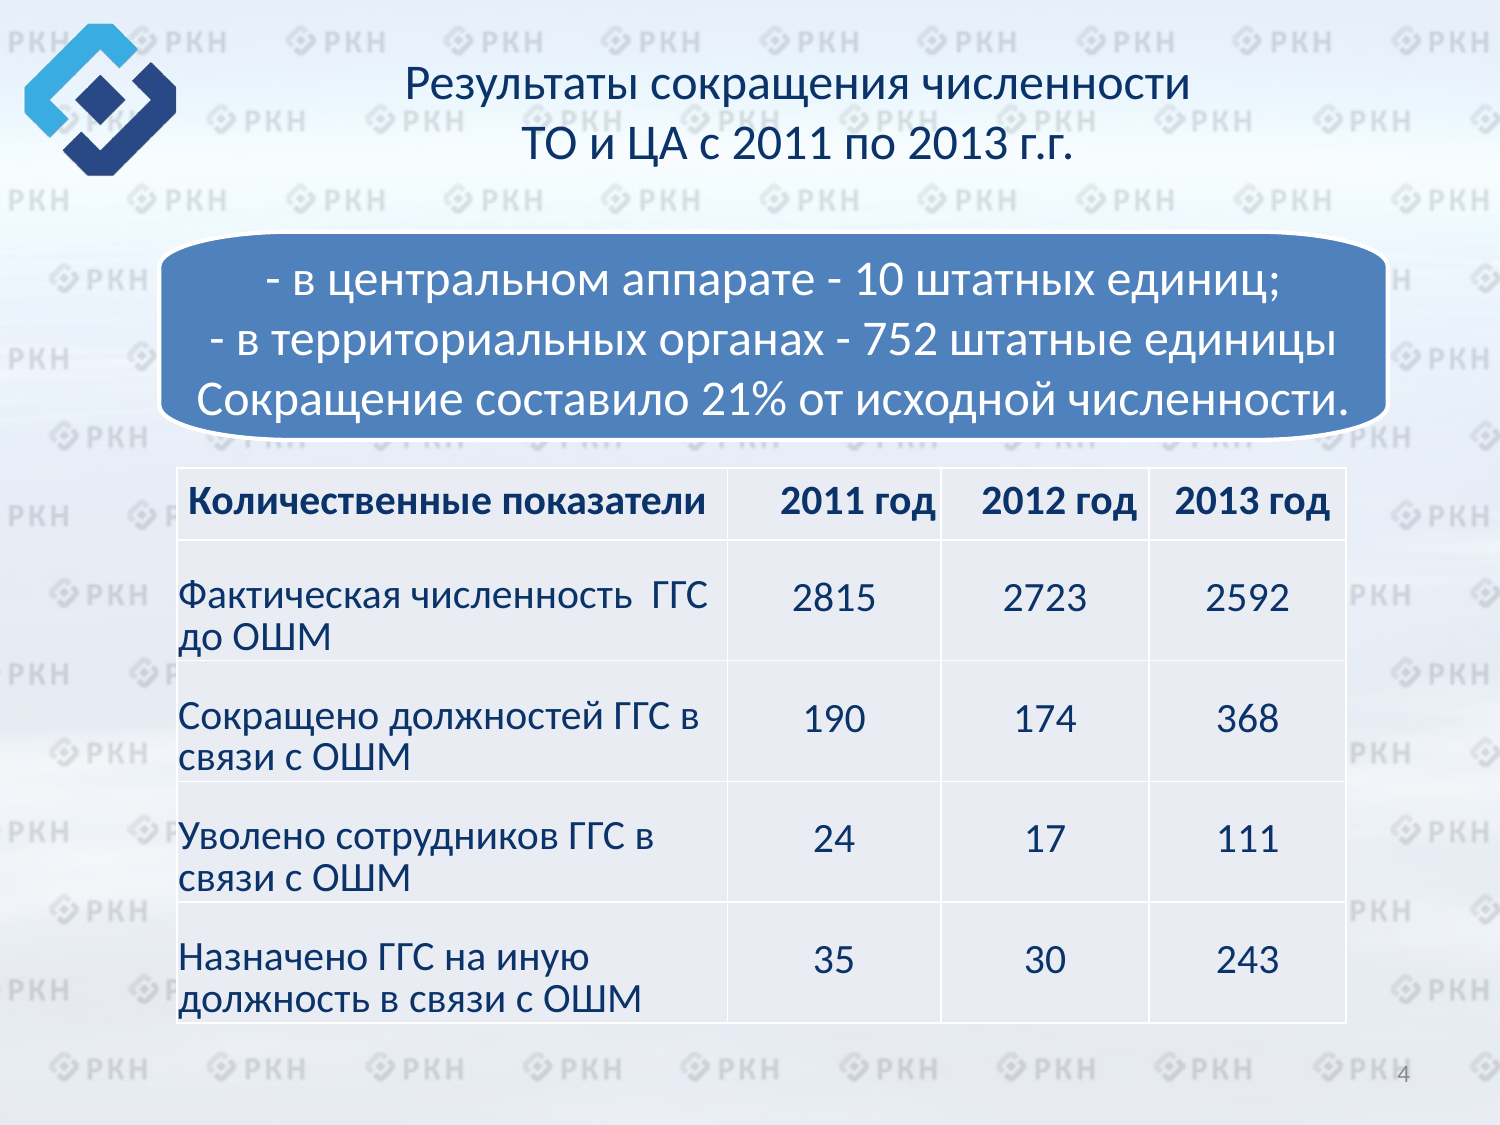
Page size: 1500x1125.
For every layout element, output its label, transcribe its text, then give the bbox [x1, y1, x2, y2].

table_cell 35 [728, 903, 940, 1022]
slide_number 4 [1074, 1042, 1425, 1103]
table_cell 368 [1150, 661, 1345, 781]
text_box - в центральном аппарате - 10 штатных единиц; - в территориальных органах - 752 штатные единицы Сокращение составило 21% от исходной численности. [157, 229, 1390, 443]
table_cell 111 [1150, 782, 1345, 901]
table_cell 24 [728, 782, 940, 901]
table_header 2012 год [942, 469, 1148, 539]
table_cell 2815 [728, 541, 940, 660]
picture [23, 23, 178, 178]
table_cell 174 [942, 661, 1148, 781]
table_cell 190 [728, 661, 940, 781]
table_header 2011 год [728, 469, 940, 539]
table_header 2013 год [1150, 469, 1345, 539]
table_cell 30 [942, 903, 1148, 1022]
table_cell Уволено сотрудников ГГС в связи с ОШМ [178, 782, 727, 901]
table_cell 2592 [1150, 541, 1345, 660]
table_cell Сокращено должностей ГГС в связи с ОШМ [178, 661, 727, 781]
title Результаты сокращения численности ТО и ЦА с 2011 по 2013 г.г. [242, 42, 1355, 177]
table_cell 2723 [942, 541, 1148, 660]
table_cell 17 [942, 782, 1148, 901]
table_cell Назначено ГГС на иную должность в связи с ОШМ [178, 903, 727, 1022]
table_cell 243 [1150, 903, 1345, 1022]
table_cell Фактическая численность ГГС до ОШМ [178, 541, 727, 660]
table_header Количественные показатели [178, 469, 727, 539]
